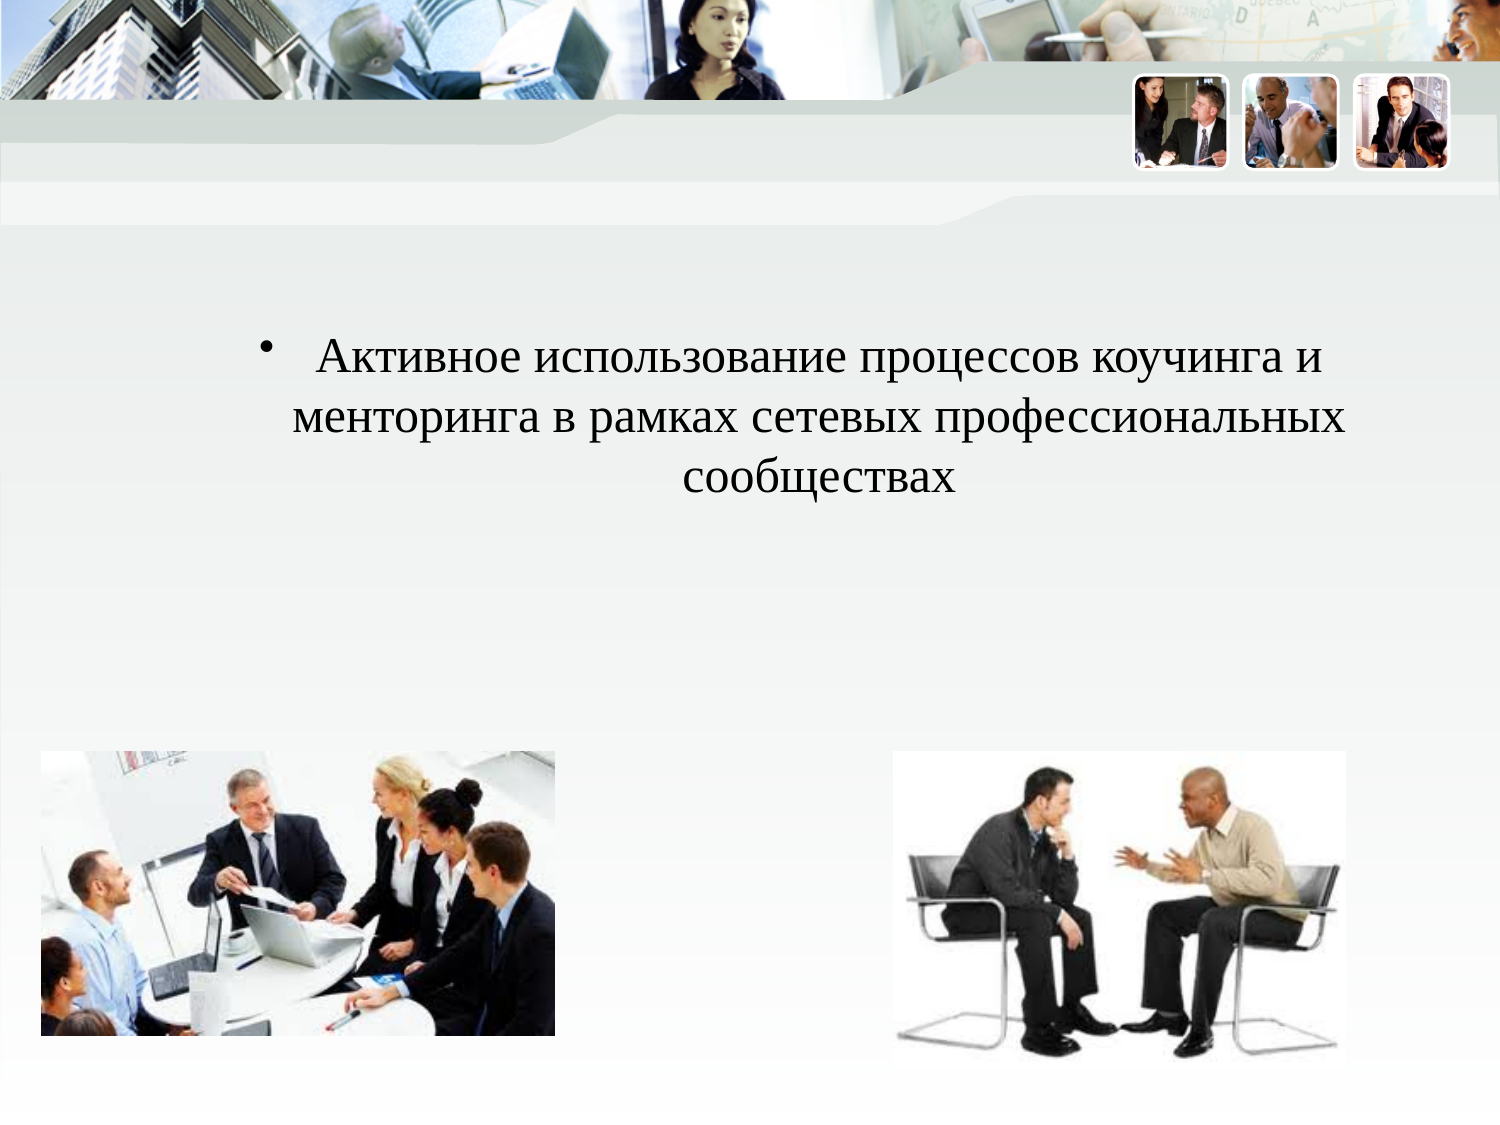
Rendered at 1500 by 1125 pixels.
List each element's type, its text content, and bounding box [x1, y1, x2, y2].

picture [1246, 77, 1336, 167]
picture [893, 751, 1346, 1069]
picture [0, 0, 1500, 101]
list Активное использование процессов коучинга и менторинга в рамках сетевых профессиональных сообществах [146, 314, 1436, 634]
picture [1357, 77, 1447, 167]
picture [1136, 77, 1226, 167]
picture [40, 751, 555, 1037]
